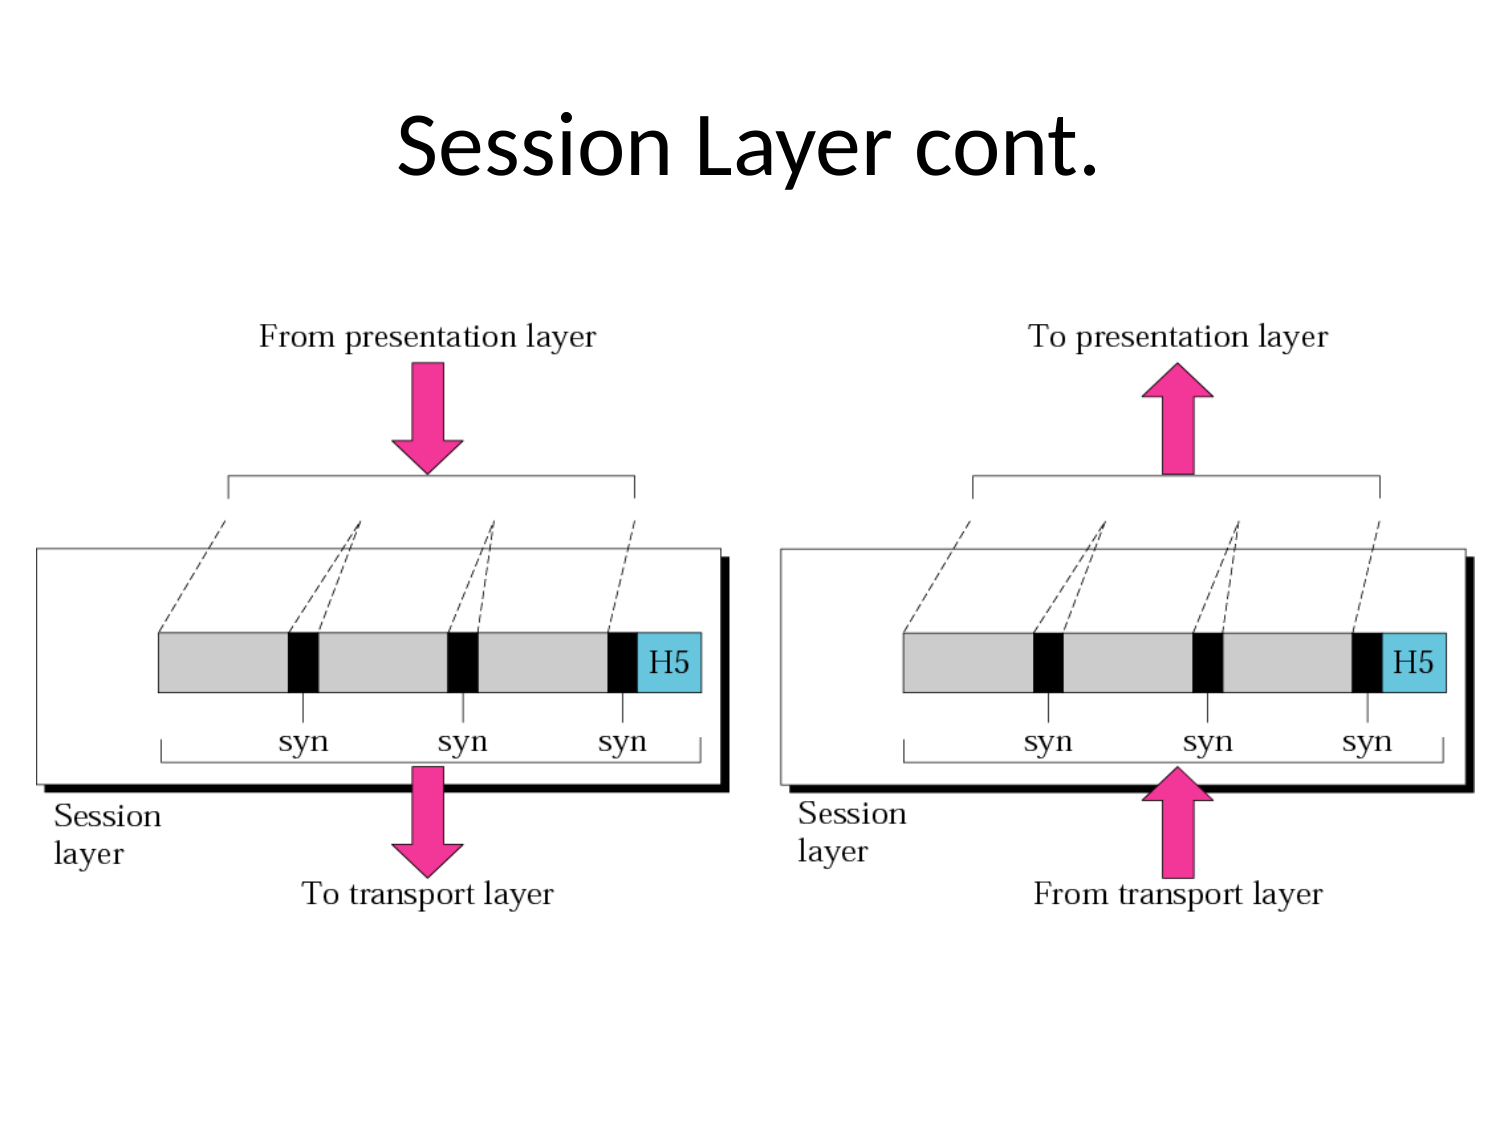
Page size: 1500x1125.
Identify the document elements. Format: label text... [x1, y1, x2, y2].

title Session Layer cont. [75, 45, 1425, 233]
picture [36, 318, 1476, 913]
